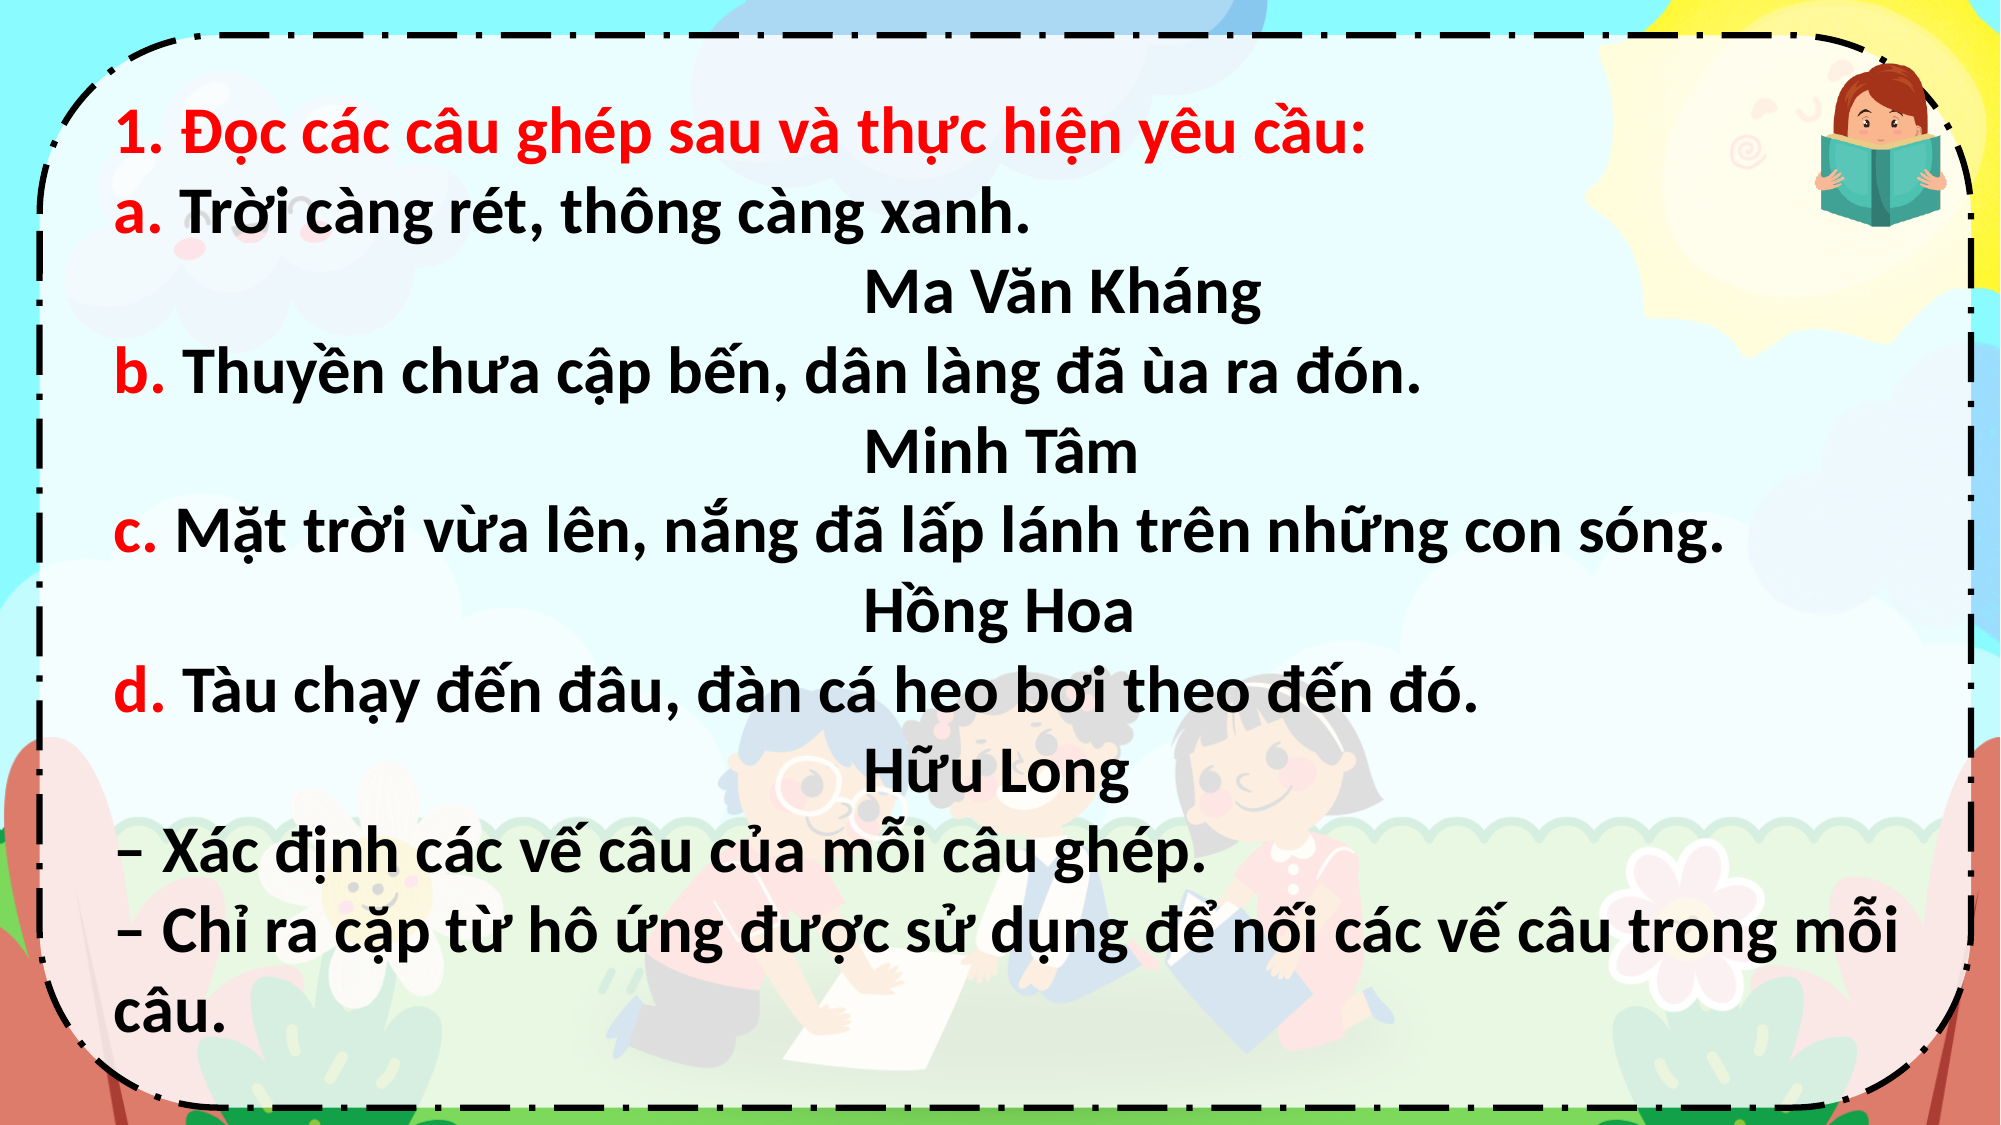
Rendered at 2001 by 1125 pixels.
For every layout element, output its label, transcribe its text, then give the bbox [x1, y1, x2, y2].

text_box 1. Đọc các câu ghép sau và thực hiện yêu cầu: a. Trời càng rét, thông càng xanh. Ma Văn Kháng b. Thuyền chưa cập bến, dân làng đã ùa ra đón. Minh Tâm c. Mặt trời vừa lên, nắng đã lấp lánh trên những con sóng. Hồng Hoa d. Tàu chạy đến đâu, đàn cá heo bơi theo đến đó. Hữu Long – Xác định các vế câu của mỗi câu ghép. – Chỉ ra cặp từ hô ứng được sử dụng để nối các vế câu trong mỗi câu. [99, 79, 2000, 1054]
text_box [38, 80, 1922, 1109]
text_box [101, 34, 1883, 79]
picture [0, 0, 2001, 1125]
